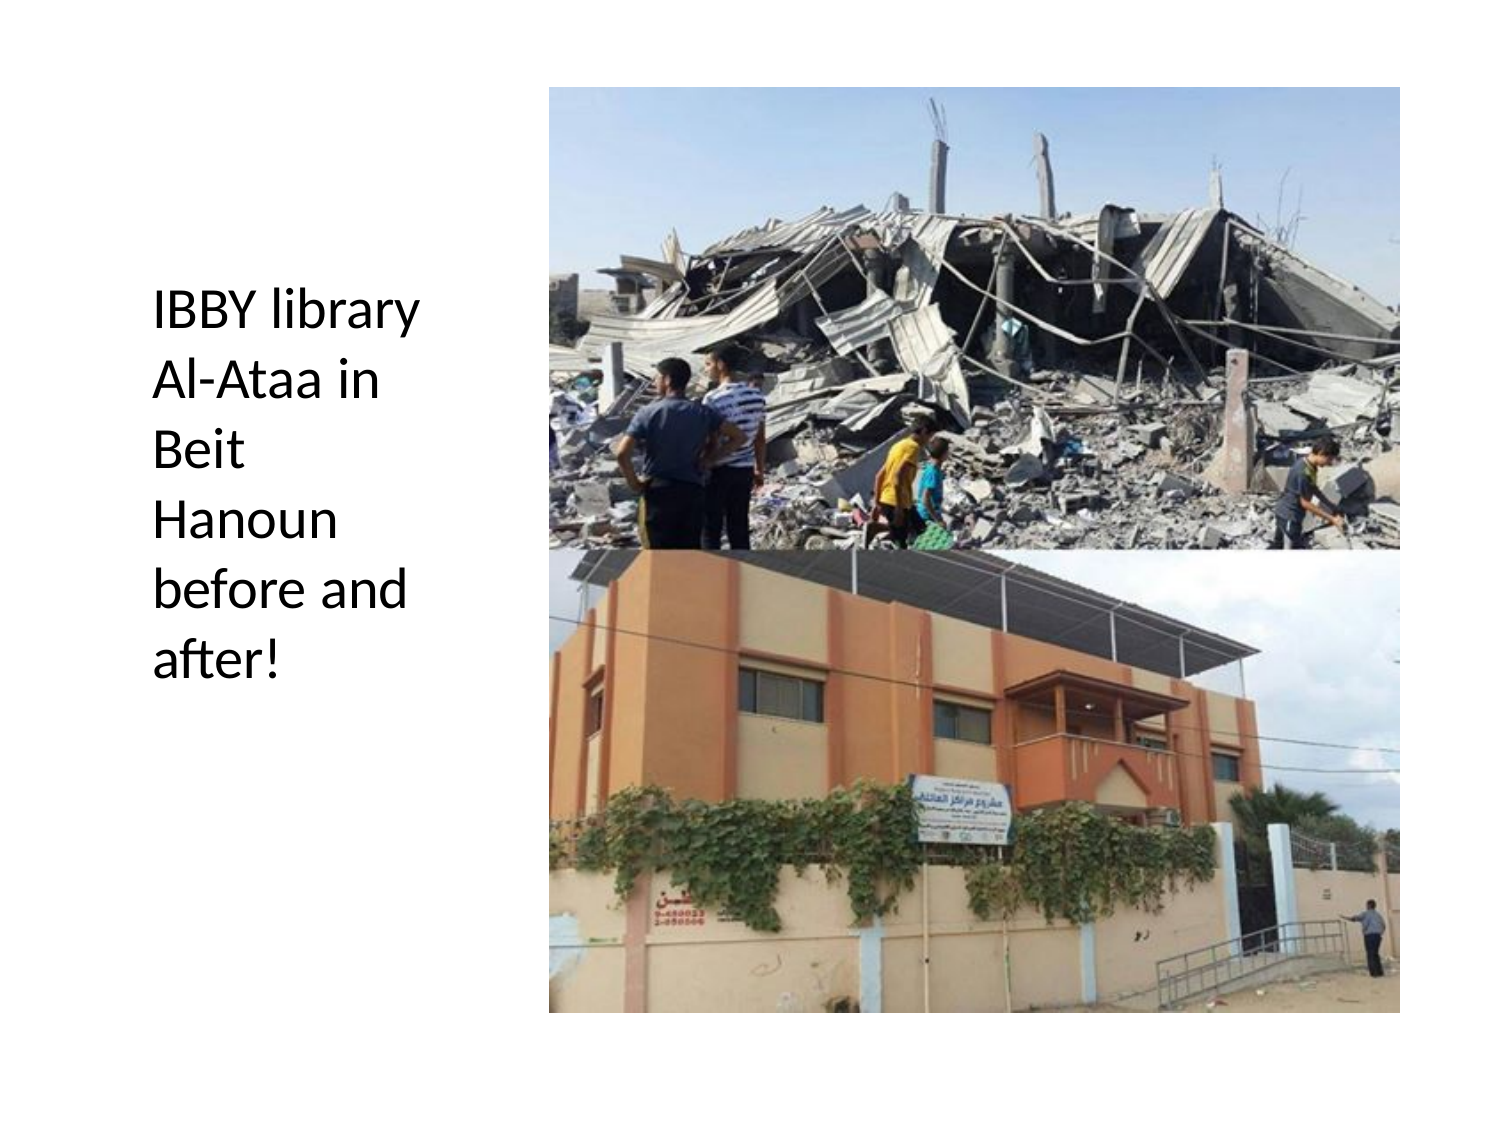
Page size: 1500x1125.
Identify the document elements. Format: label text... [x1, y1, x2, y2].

text_box IBBY library Al-Ataa in Beit Hanoun before and after! [137, 262, 450, 698]
picture [549, 87, 1401, 1013]
